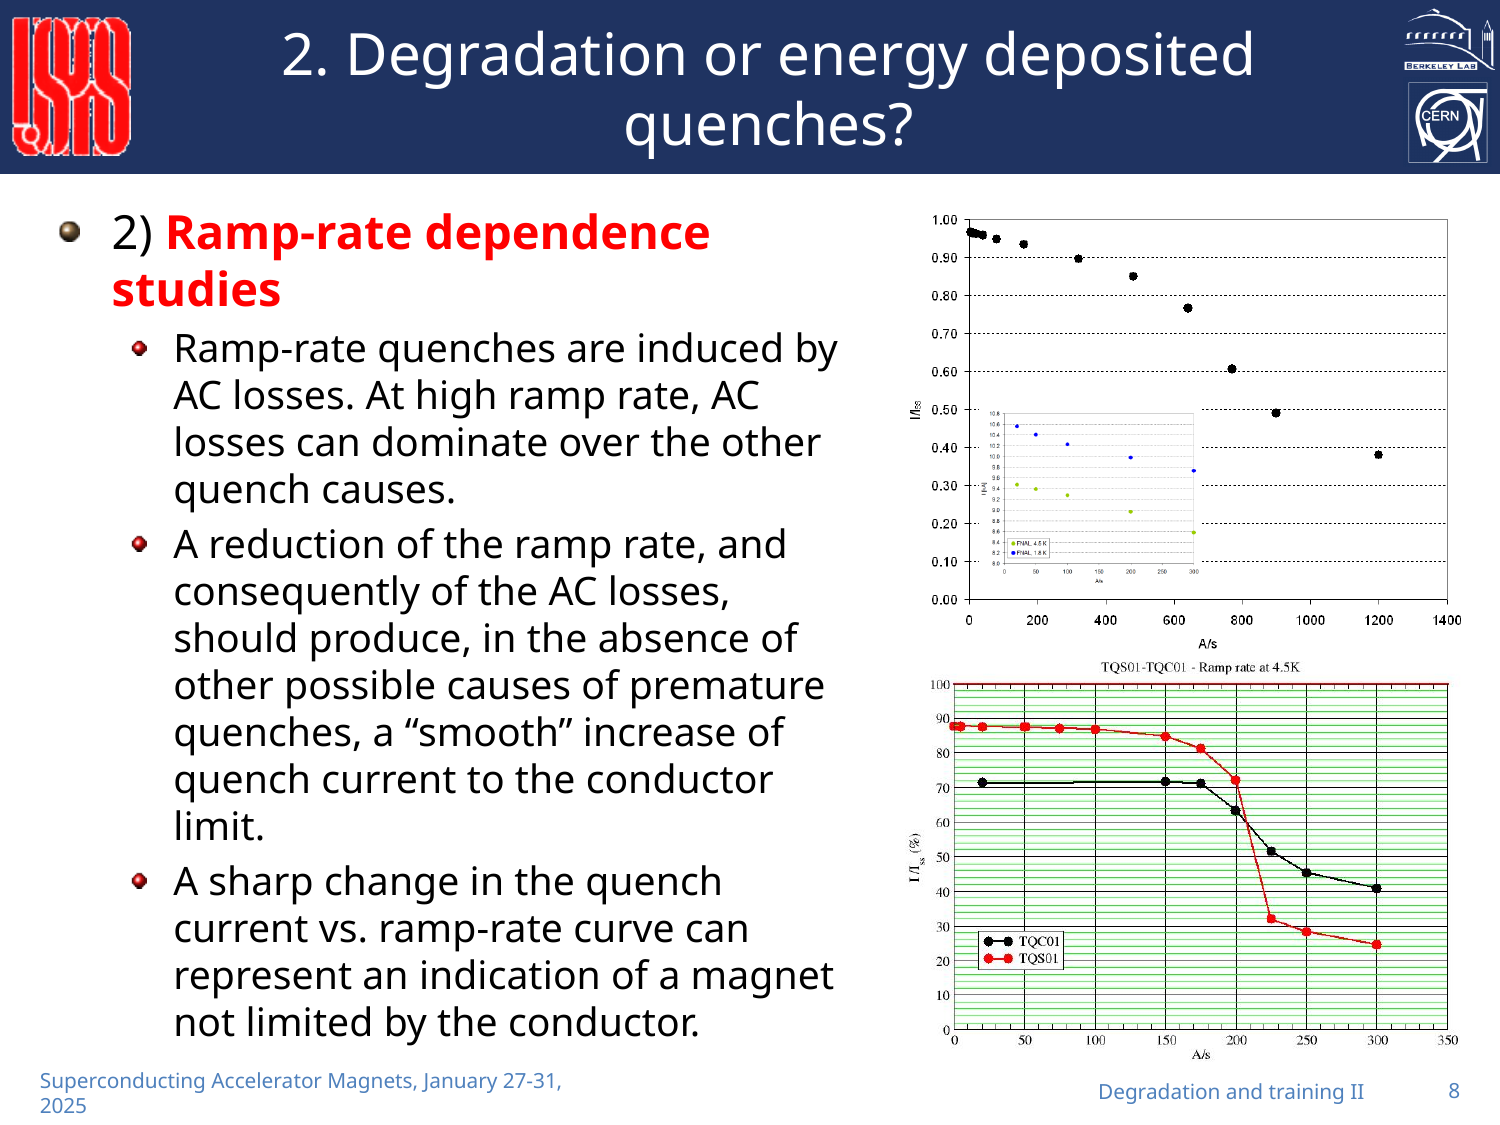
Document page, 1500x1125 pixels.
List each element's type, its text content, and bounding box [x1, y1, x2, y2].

picture [902, 196, 1467, 1064]
list 2) Ramp-rate dependence studies Ramp-rate quenches are induced by AC losses. At high ramp rate, AC losses can dominate over the other quench causes. A reduction of the ramp rate, and consequently of the AC losses, should produce, in the absence of other possible causes of premature quenches, a “smooth” increase of quench current to the conductor limit. A sharp change in the quench current vs. ramp-rate curve can represent an indication of a magnet not limited by the conductor. [43, 195, 869, 1055]
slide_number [24, 1073, 613, 1113]
title 2. Degradation or energy deposited quenches? [137, 0, 1400, 175]
picture [1403, 77, 1492, 167]
picture [129, 533, 147, 552]
slide_number 8 [1400, 1072, 1475, 1111]
picture [1403, 7, 1495, 71]
picture [11, 16, 131, 156]
picture [58, 220, 80, 242]
picture [129, 338, 147, 356]
footer Degradation and training II [598, 1072, 1380, 1111]
picture [129, 870, 147, 889]
